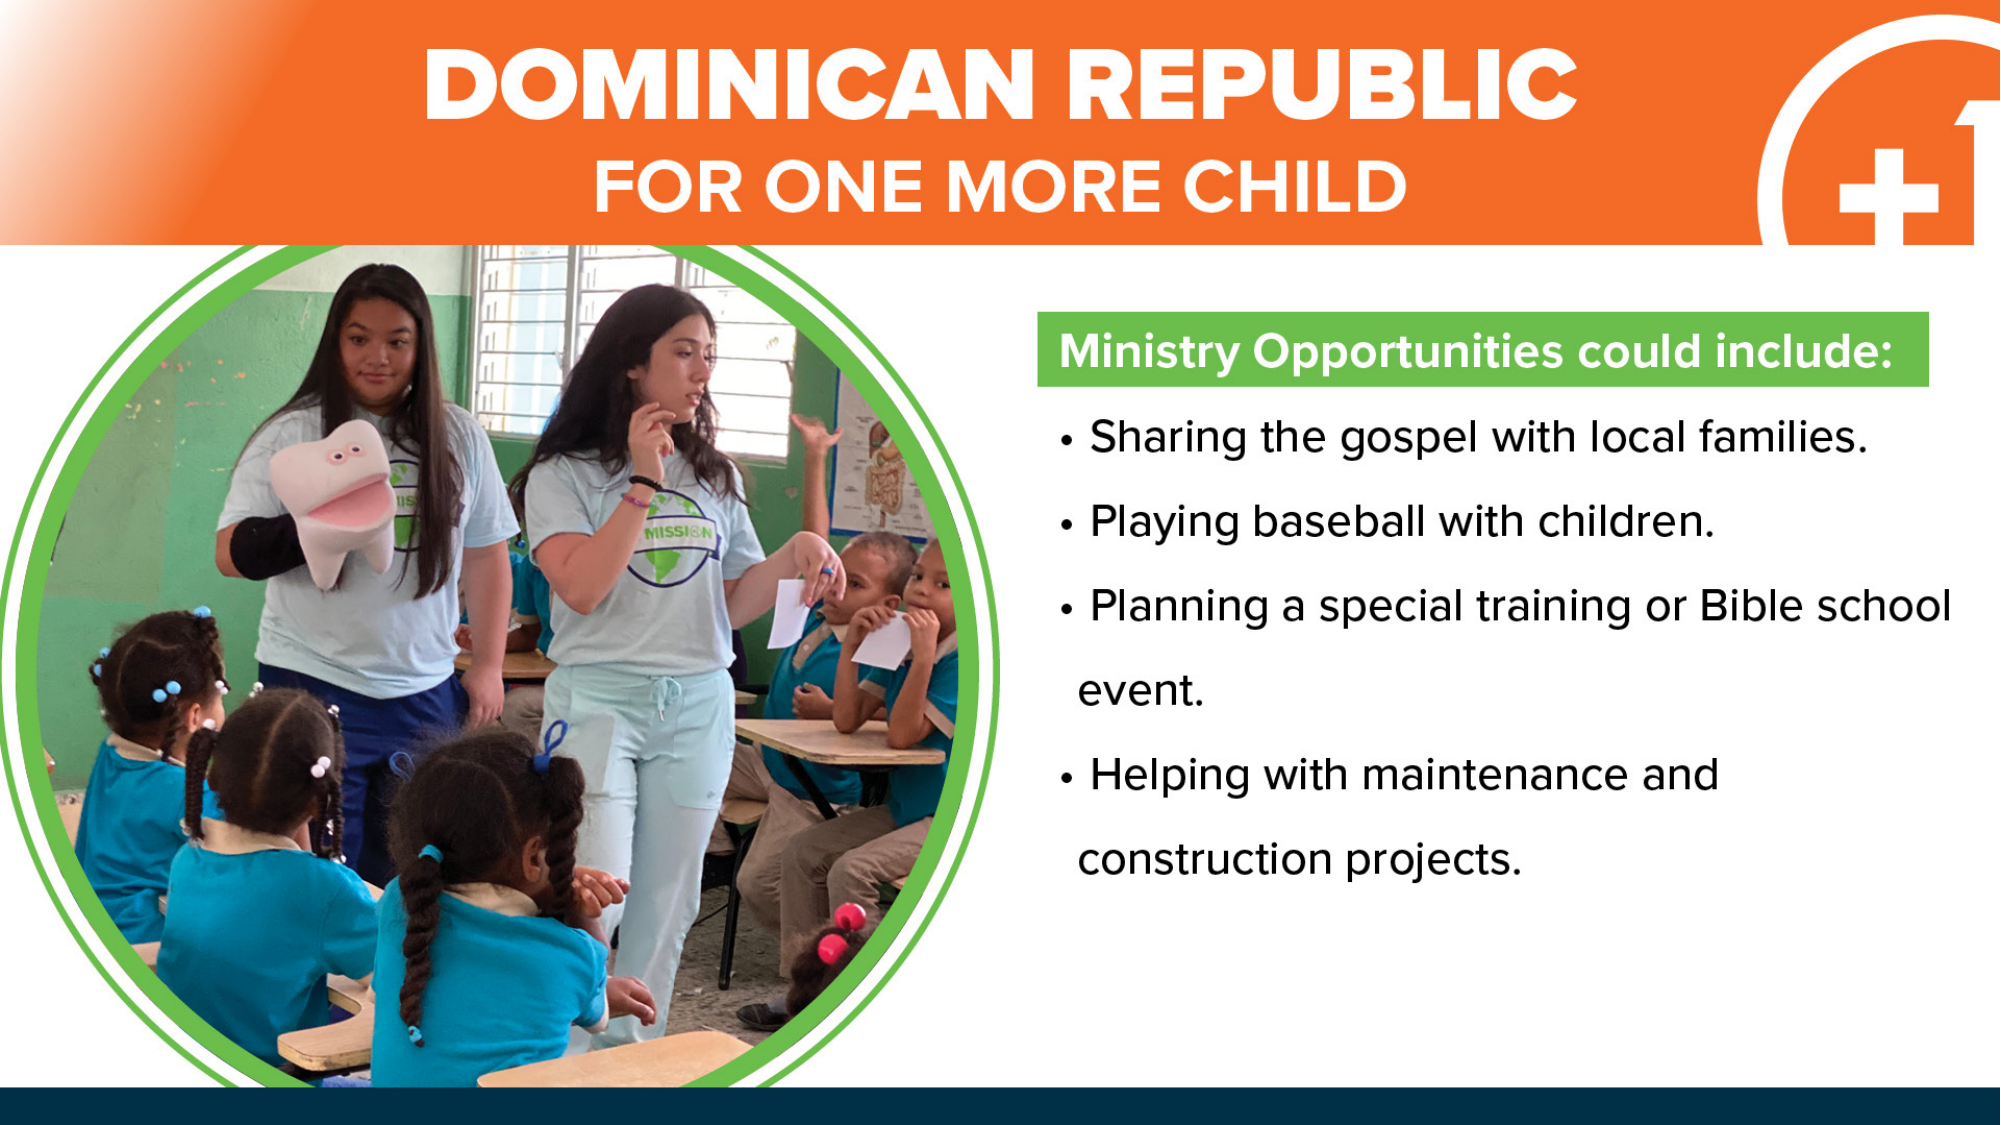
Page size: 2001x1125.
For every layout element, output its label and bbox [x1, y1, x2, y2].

list [0, 0, 2000, 1125]
